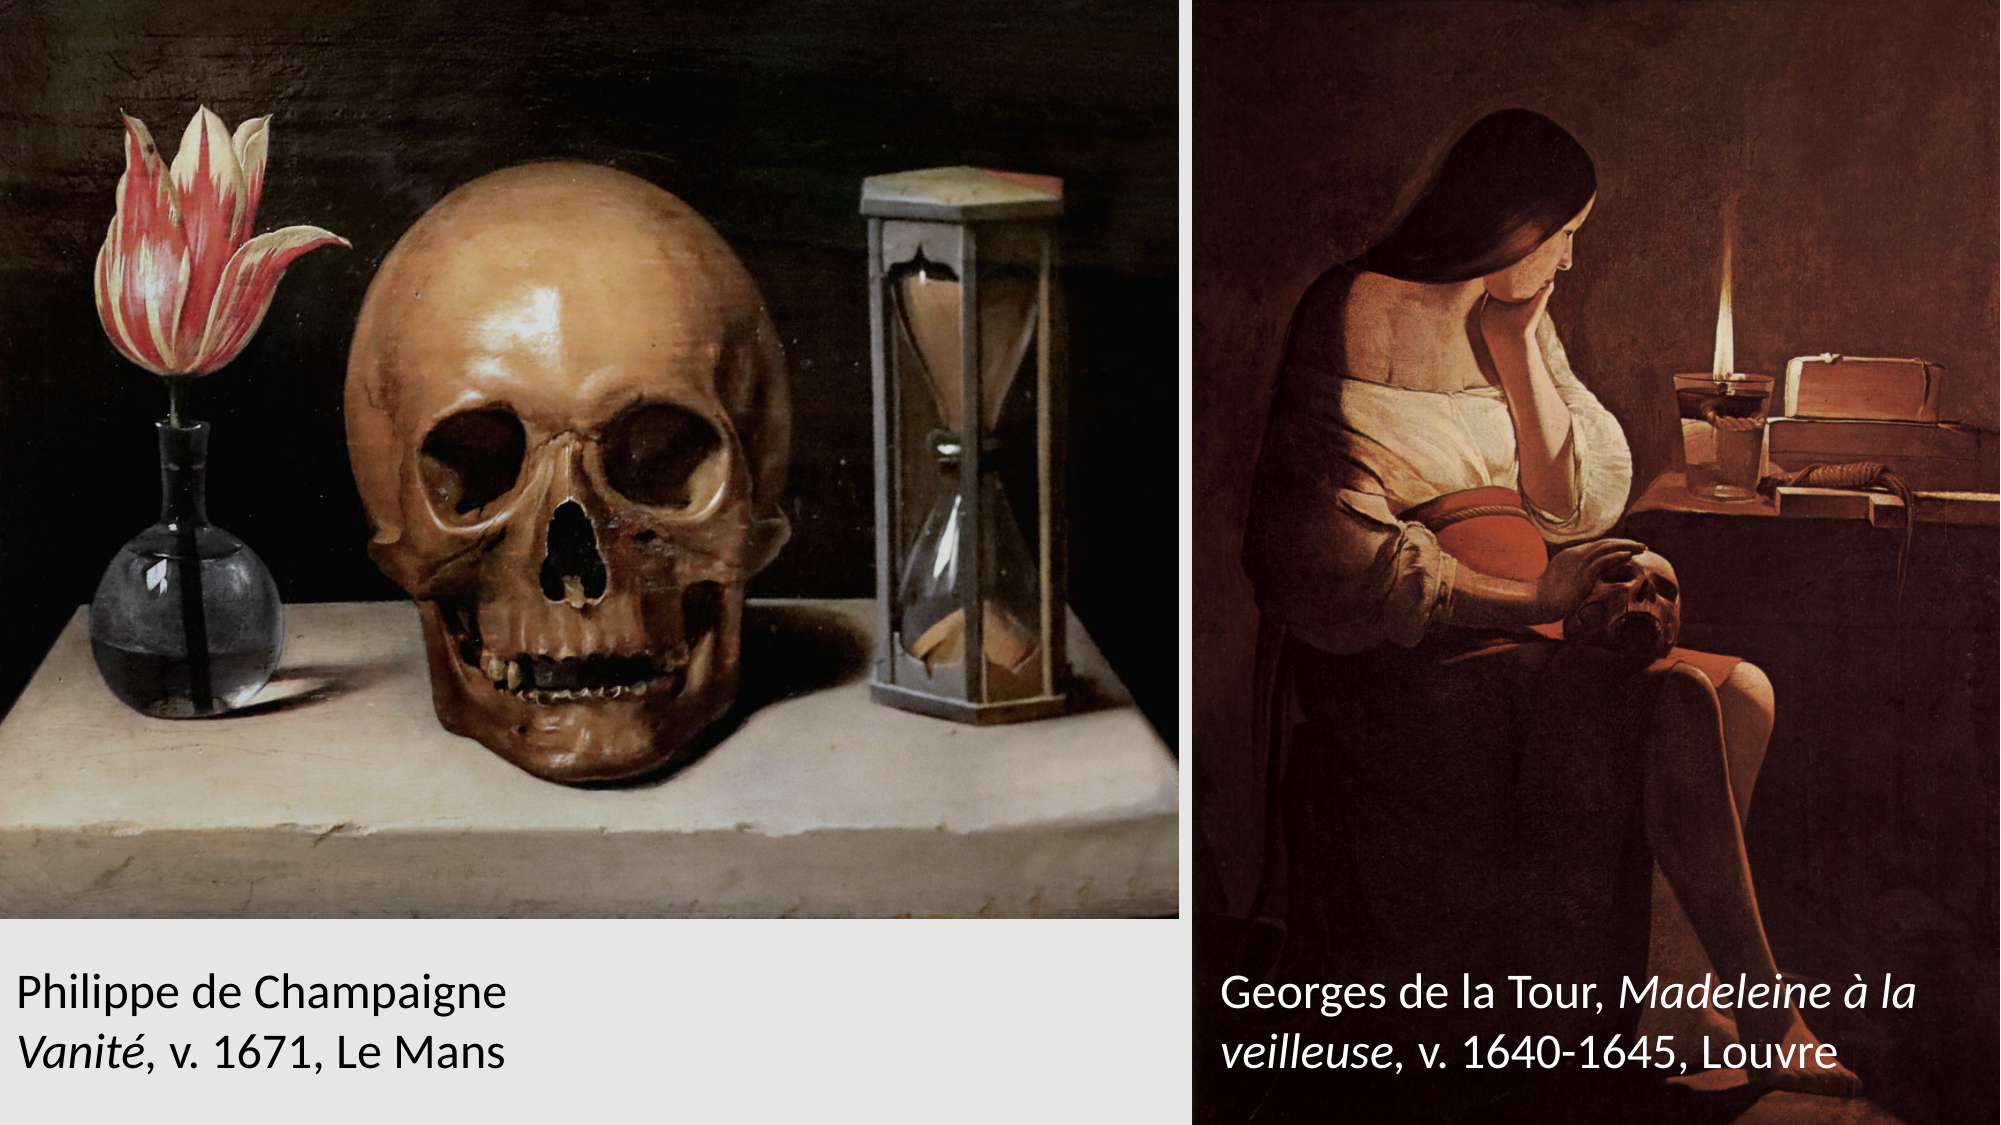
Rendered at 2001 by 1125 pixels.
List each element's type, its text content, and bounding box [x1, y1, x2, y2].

text_box Philippe de Champaigne Vanité, v. 1671, Le Mans [1, 951, 550, 1087]
picture [1192, 0, 2000, 1125]
picture [0, 0, 1179, 920]
